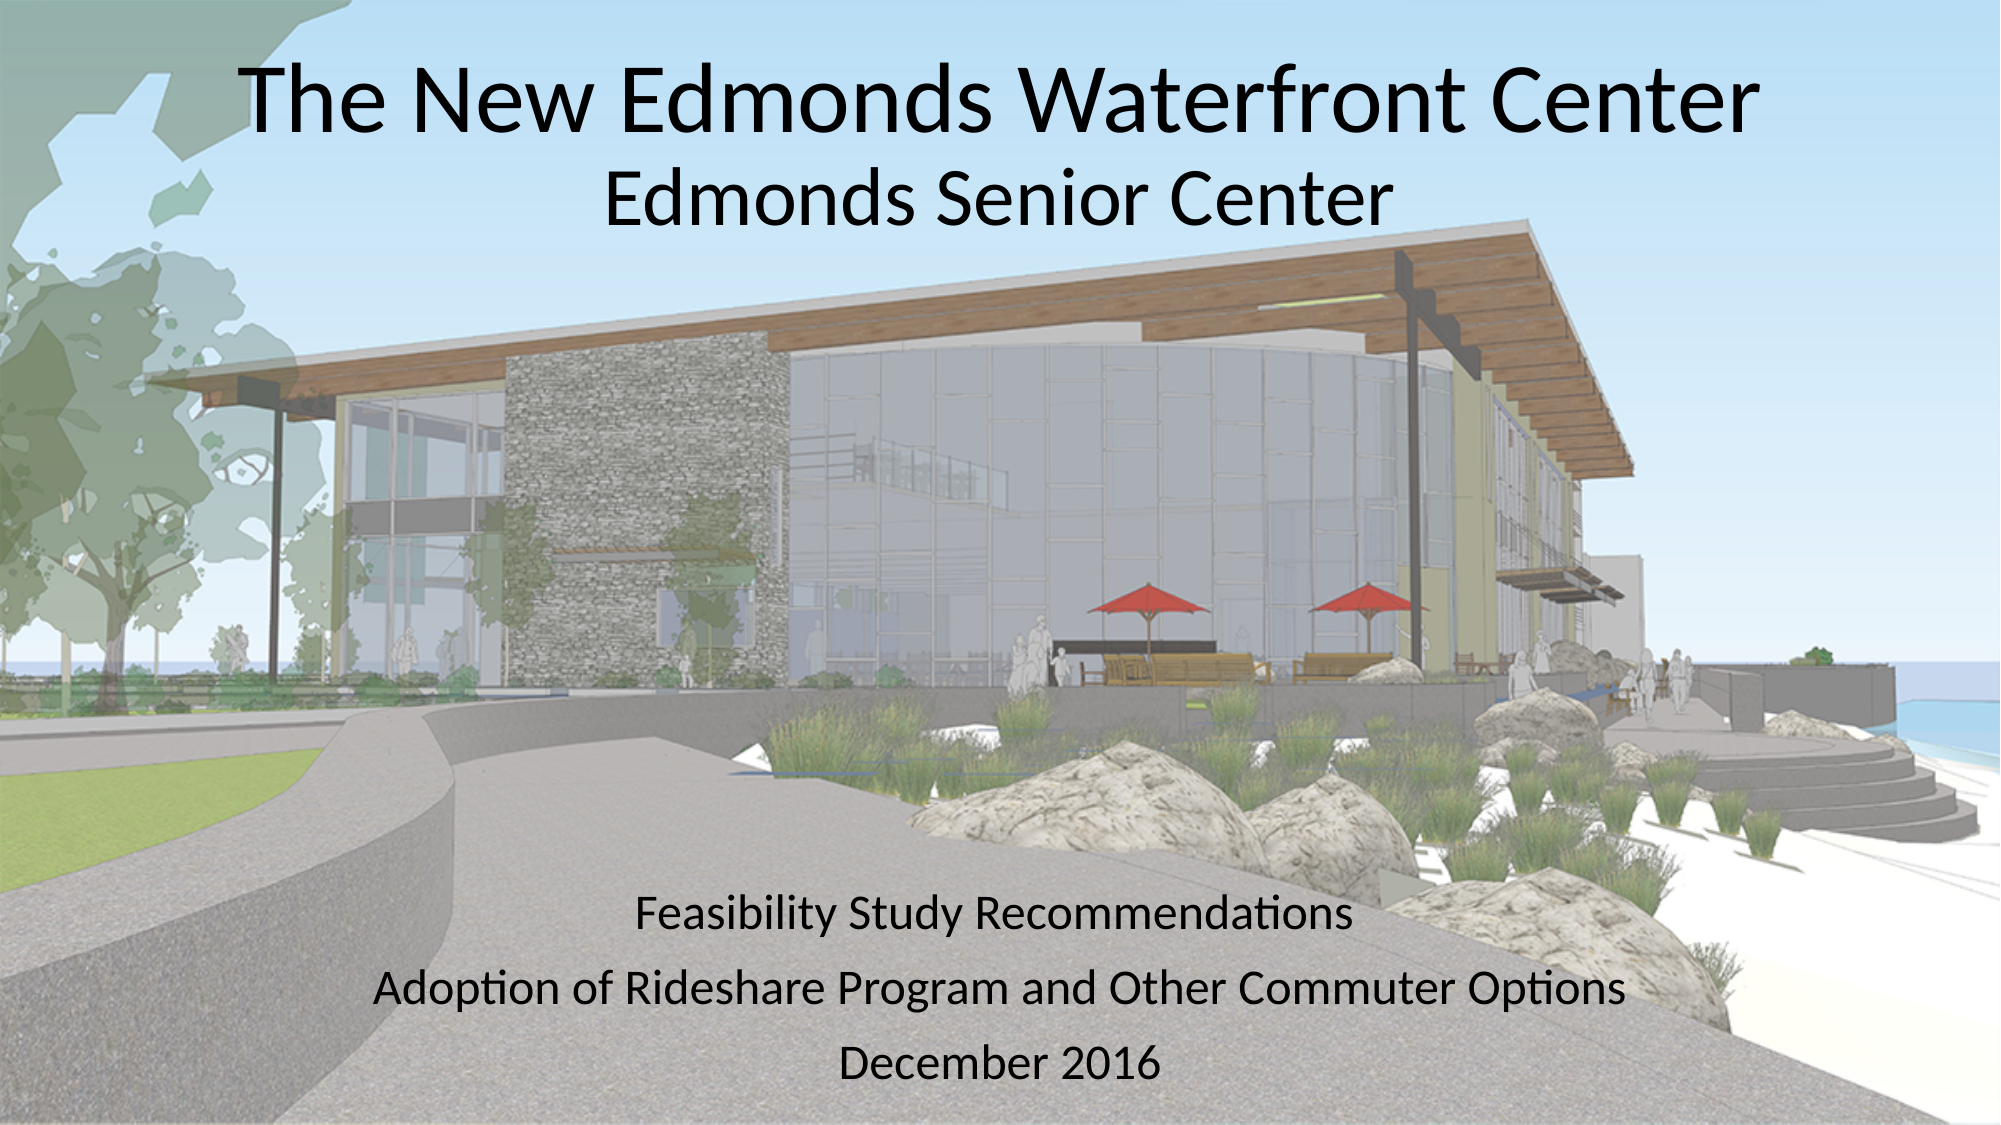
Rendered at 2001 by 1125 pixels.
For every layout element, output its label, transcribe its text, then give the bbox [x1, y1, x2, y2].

title The New Edmonds Waterfront Center Edmonds Senior Center [0, 19, 2000, 371]
subtitle Feasibility Study Recommendations Adoption of Rideshare Program and Other Commuter Options December 2016 [249, 879, 1750, 1125]
